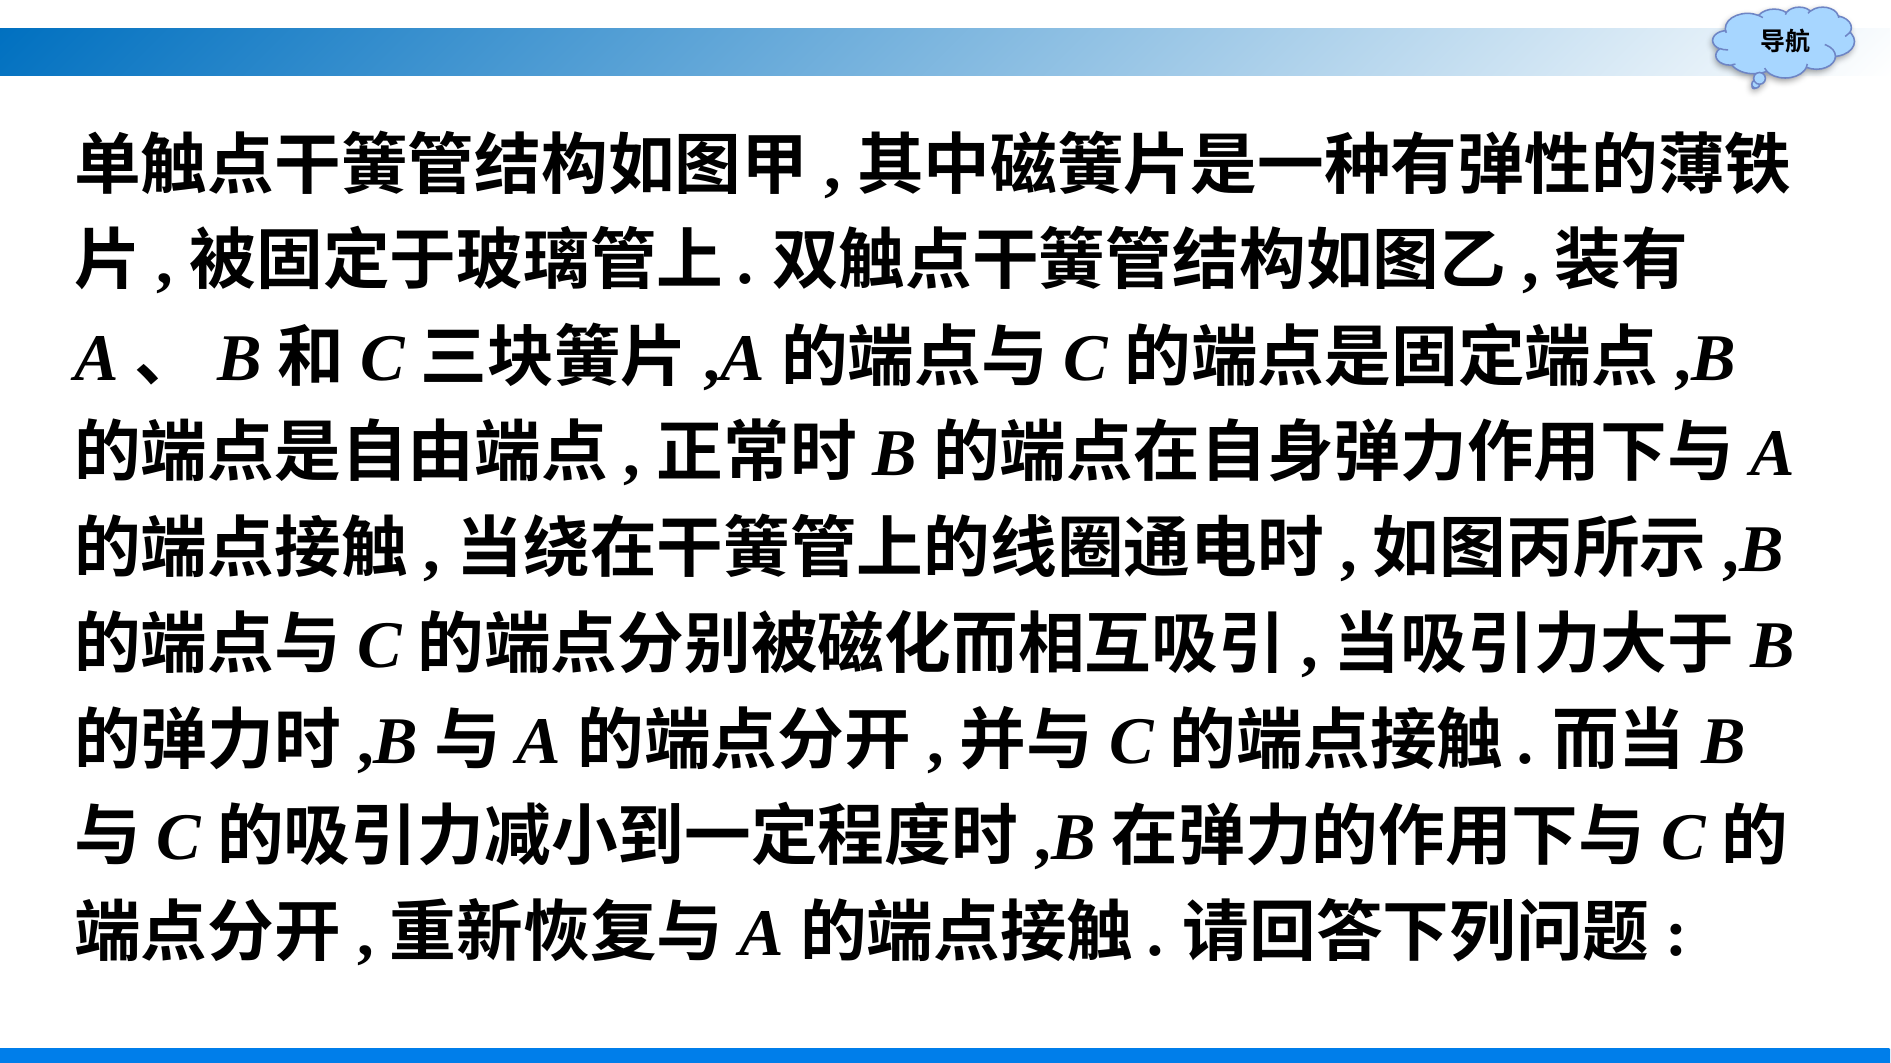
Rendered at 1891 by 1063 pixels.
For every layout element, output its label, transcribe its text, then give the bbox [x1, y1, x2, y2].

text_box 单触点干簧管结构如图甲,其中磁簧片是一种有弹性的薄铁片,被固定于玻璃管上.双触点干簧管结构如图乙,装有A、B和C三块簧片,A的端点与C的端点是固定端点,B的端点是自由端点,正常时B的端点在自身弹力作用下与A的端点接触,当绕在干簧管上的线圈通电时,如图丙所示,B的端点与C的端点分别被磁化而相互吸引,当吸引力大于B的弹力时,B与A的端点分开,并与C的端点接触.而当B与C的吸引力减小到一定程度时,B在弹力的作用下与C的端点分开,重新恢复与A的端点接触.请回答下列问题: [59, 98, 1833, 977]
